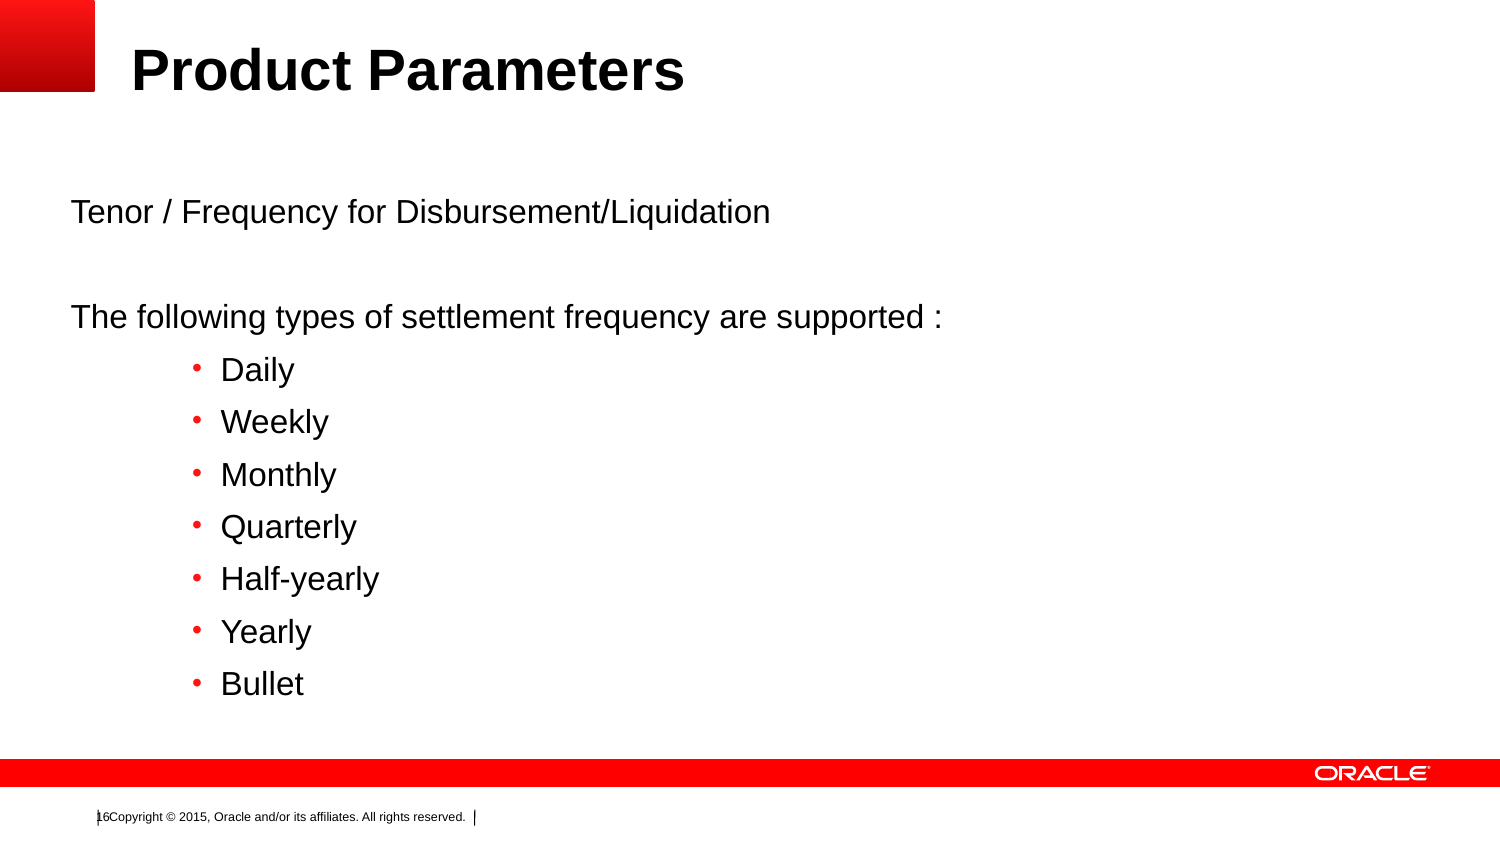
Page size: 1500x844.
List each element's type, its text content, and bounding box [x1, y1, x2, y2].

list Tenor / Frequency for Disbursement/Liquidation The following types of settlement frequency are supported : Daily Weekly Monthly Quarterly Half-yearly Yearly Bullet [60, 190, 1463, 774]
picture [0, 759, 1500, 787]
title Product Parameters [131, 40, 1482, 107]
